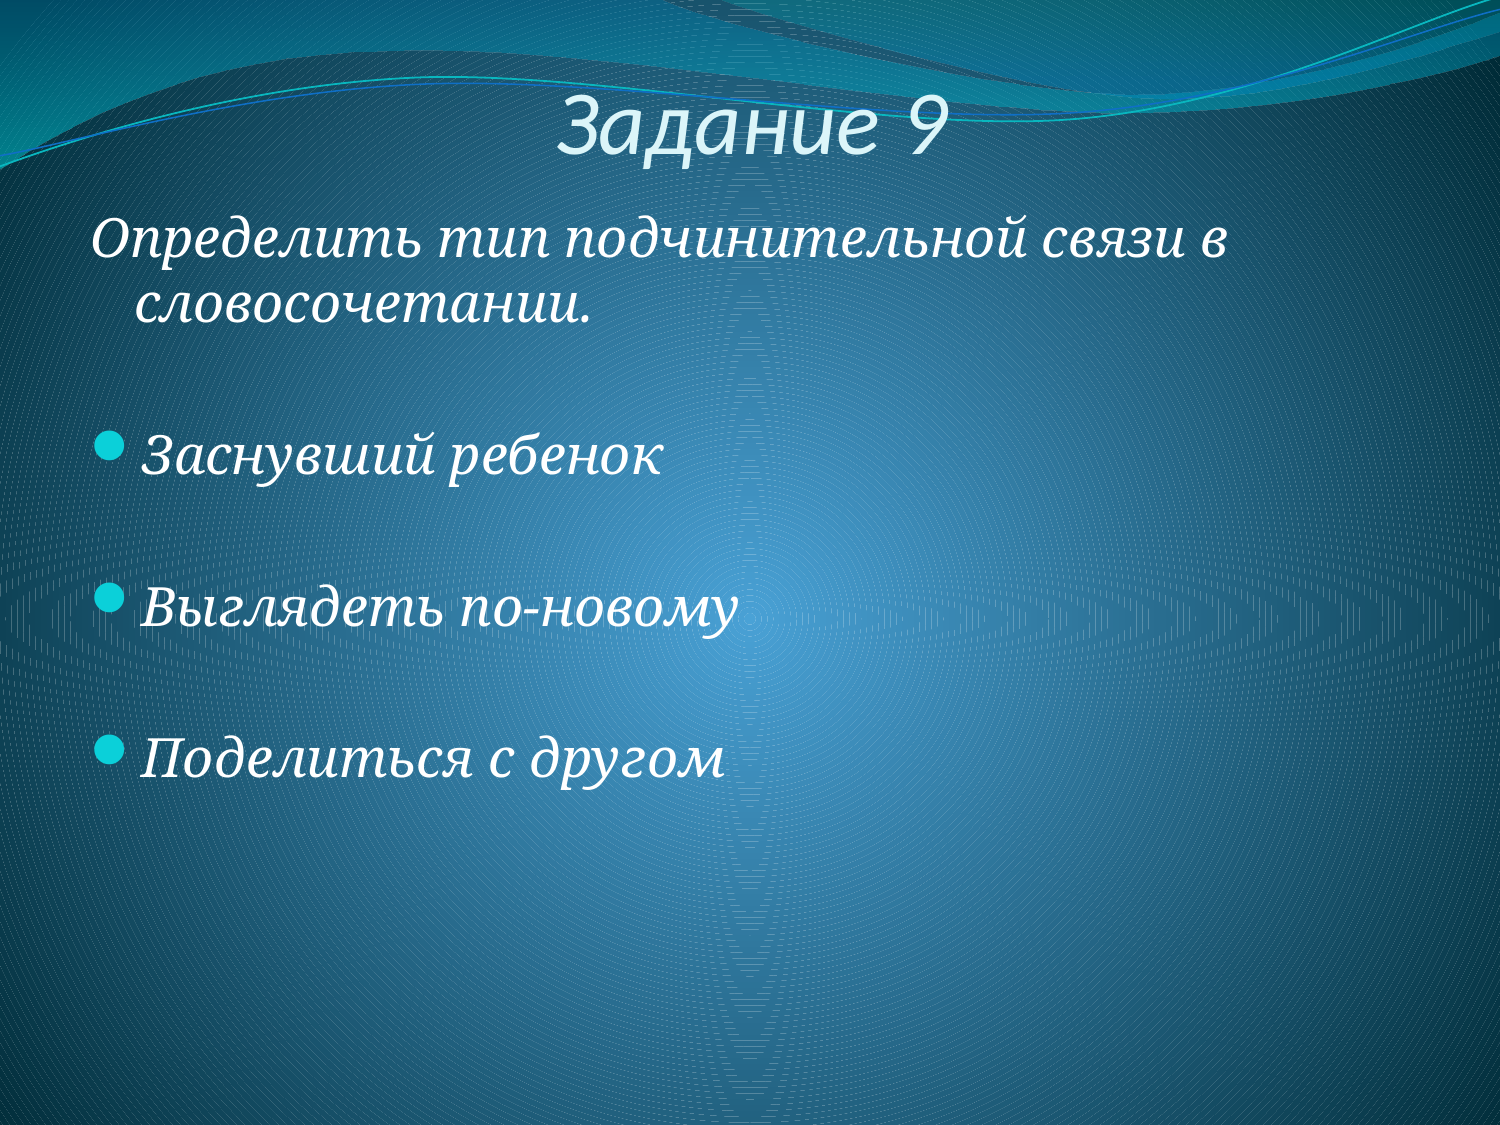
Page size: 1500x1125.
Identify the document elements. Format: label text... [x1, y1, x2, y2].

title Задание 9 [76, 54, 1428, 173]
list Определить тип подчинительной связи в словосочетании. Заснувший ребенок Выглядеть по-новому Поделиться с другом [74, 196, 1426, 1038]
